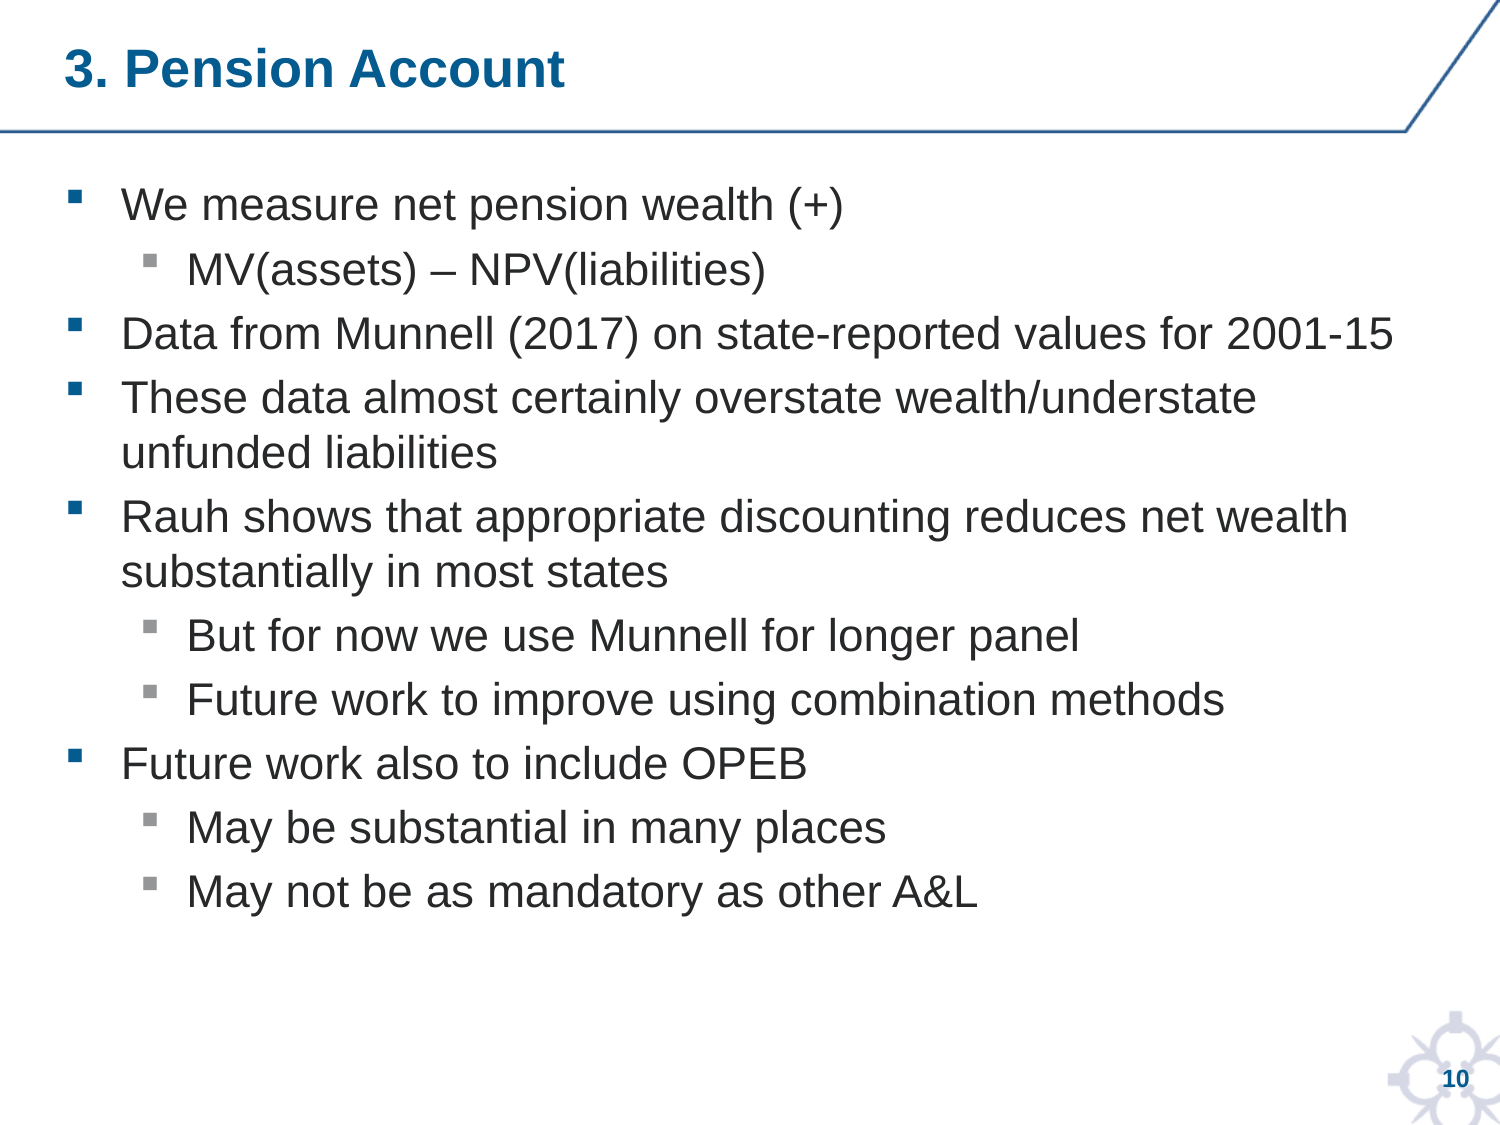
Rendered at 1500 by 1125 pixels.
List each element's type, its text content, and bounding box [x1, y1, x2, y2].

picture [1359, 982, 1500, 1125]
list We measure net pension wealth (+) MV(assets) – NPV(liabilities) Data from Munnell (2017) on state-reported values for 2001-15 These data almost certainly overstate wealth/understate unfunded liabilities Rauh shows that appropriate discounting reduces net wealth substantially in most states But for now we use Munnell for longer panel Future work to improve using combination methods Future work also to include OPEB May be substantial in many places May not be as mandatory as other A&L [64, 174, 1415, 918]
picture [0, 0, 1500, 167]
title 3. Pension Account [64, 0, 1415, 134]
